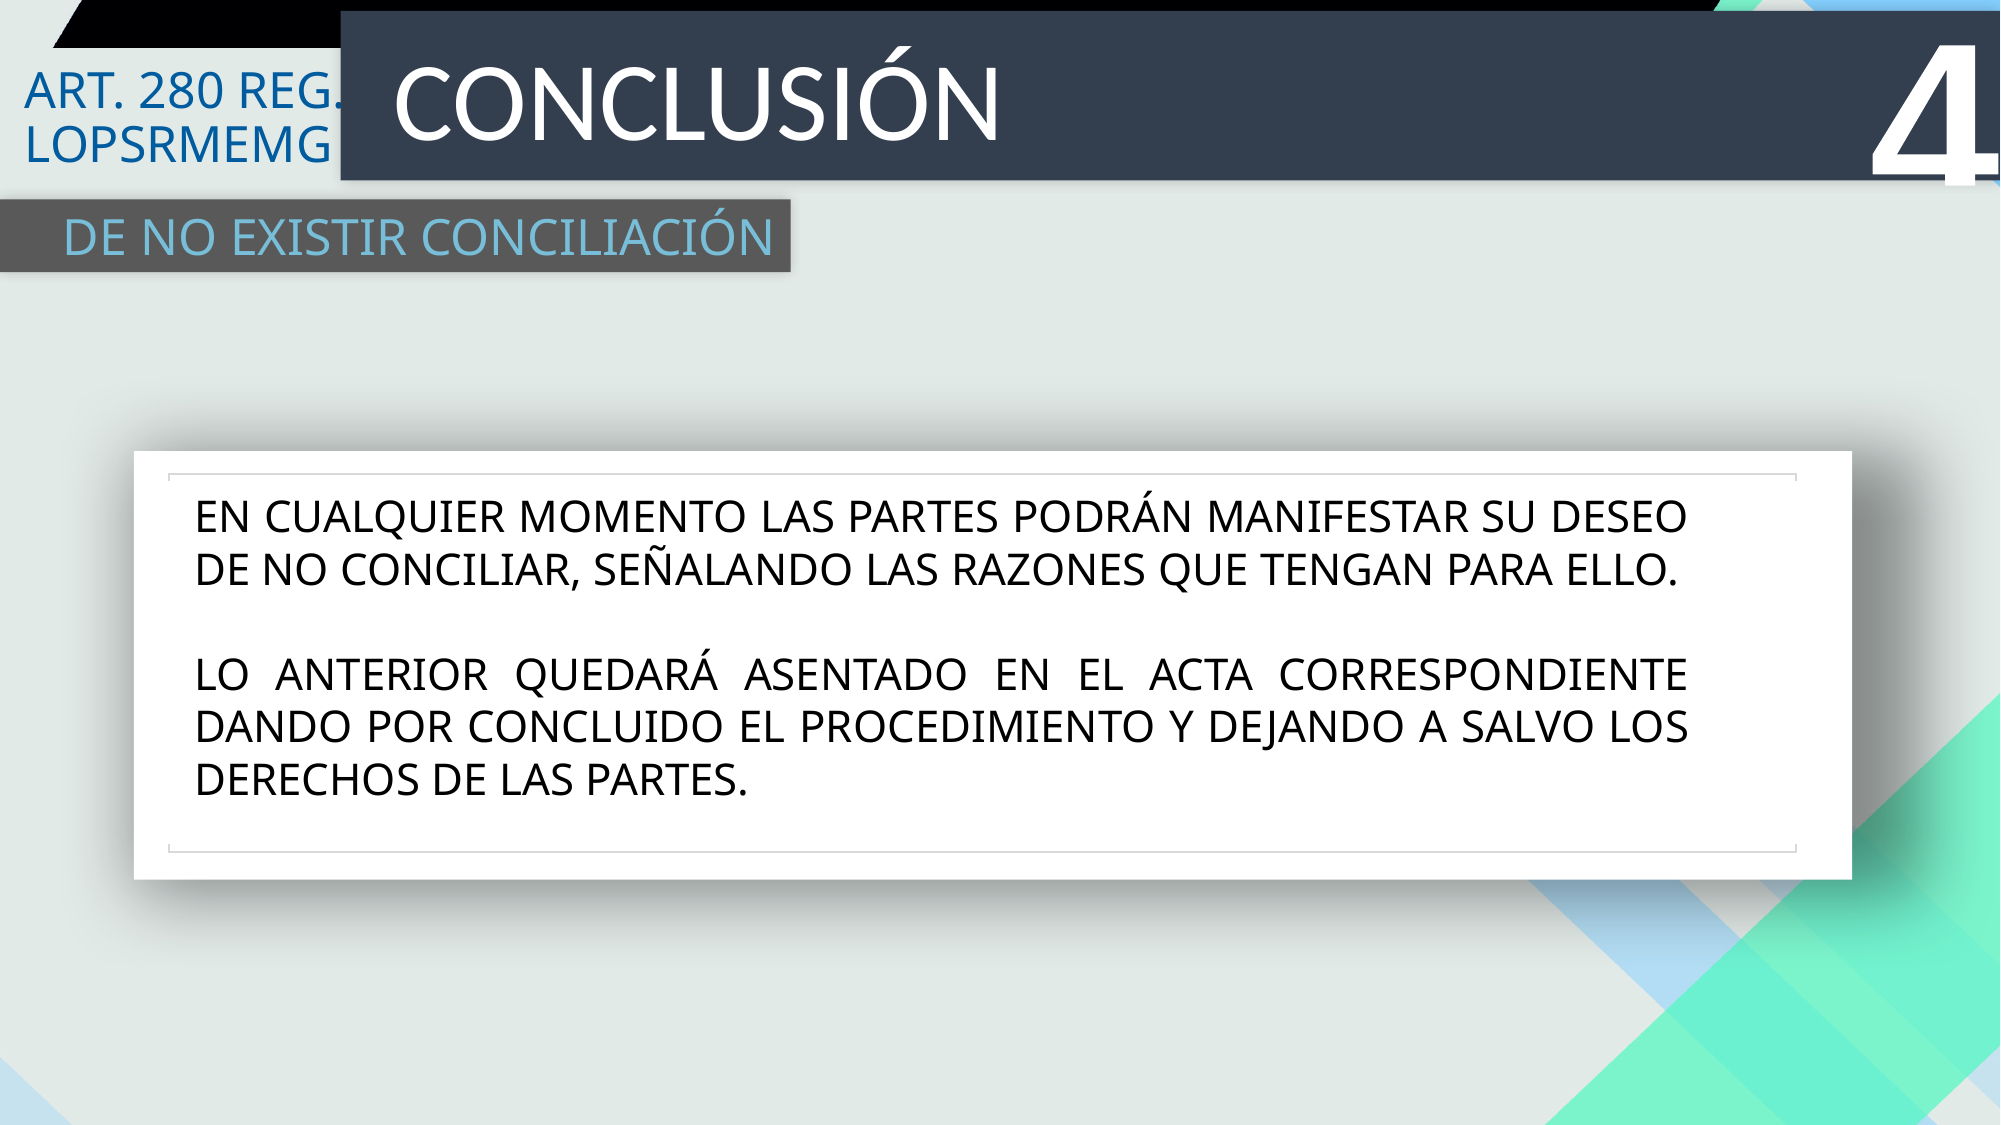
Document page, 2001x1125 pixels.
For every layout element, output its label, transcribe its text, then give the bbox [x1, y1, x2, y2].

text_box [1872, 45, 1999, 186]
text_box DE NO EXISTIR CONCILIACIÓN [62, 212, 807, 281]
picture [0, 0, 2001, 1125]
text_box [168, 844, 1797, 853]
text_box ART. 280 REG. LOPSRMEMG [24, 65, 332, 133]
text_box [340, 10, 2000, 181]
text_box [133, 450, 1853, 881]
text_box [0, 198, 792, 273]
text_box CONCLUSIÓN [379, 20, 1058, 170]
text_box EN CUALQUIER MOMENTO LAS PARTES PODRÁN MANIFESTAR SU DESEO DE NO CONCILIAR, SEÑALANDO LAS RAZONES QUE TENGAN PARA ELLO. LO ANTERIOR QUEDARÁ ASENTADO EN EL ACTA CORRESPONDIENTE DANDO POR CONCLUIDO EL PROCEDIMIENTO Y DEJANDO A SALVO LOS DERECHOS DE LAS PARTES. [179, 481, 1705, 812]
text_box [168, 473, 1797, 482]
